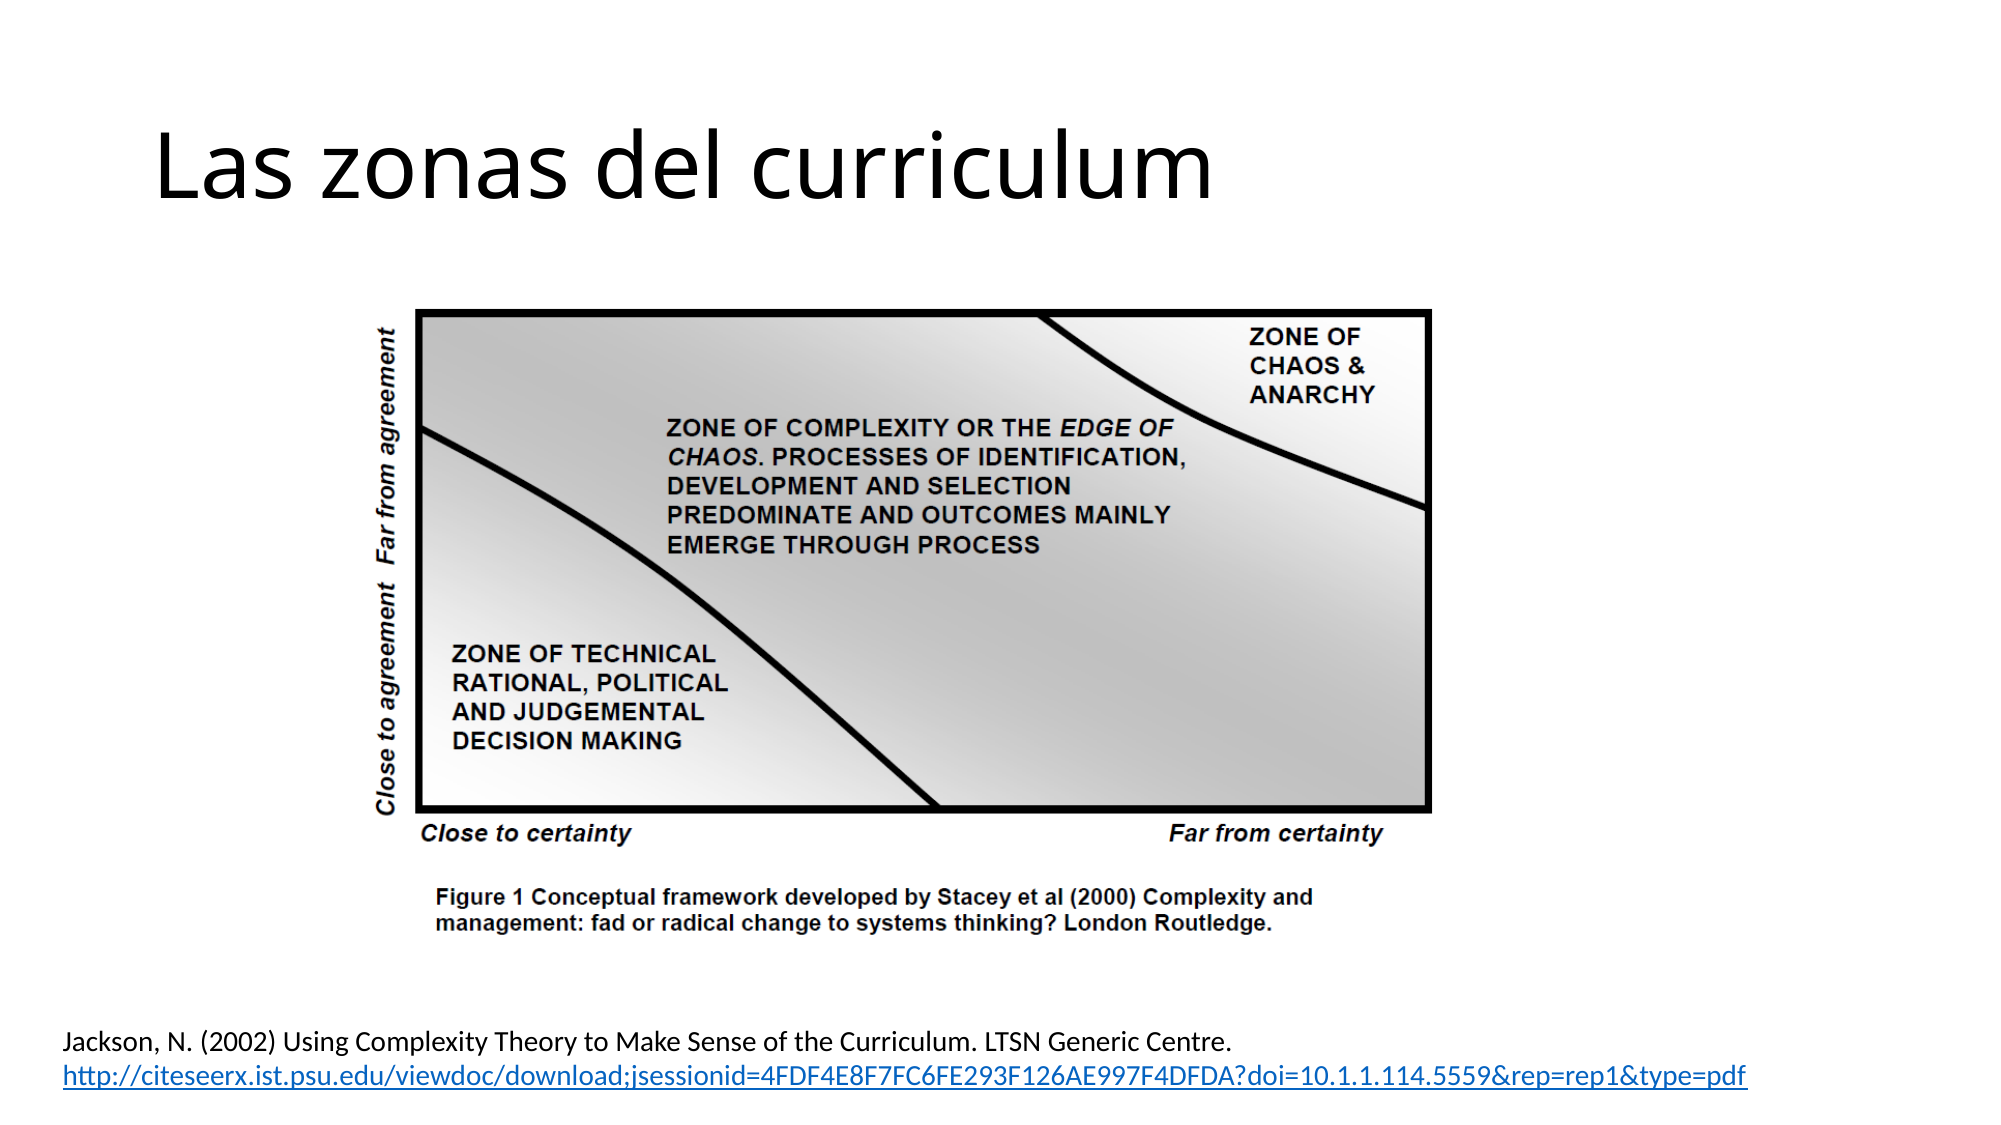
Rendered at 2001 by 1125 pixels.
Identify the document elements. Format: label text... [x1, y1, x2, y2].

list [329, 277, 1459, 956]
title Las zonas del curriculum [137, 59, 1863, 278]
text_box Jackson, N. (2002) Using Complexity Theory to Make Sense of the Curriculum. LTSN Generic Centre. http://citeseerx.ist.psu.edu/viewdoc/download;jsessionid=4FDF4E8F7FC6FE293F126AE997F4DFDA?doi=10.1.1.114.5559&rep=rep1&type=pdf [47, 1014, 1930, 1100]
